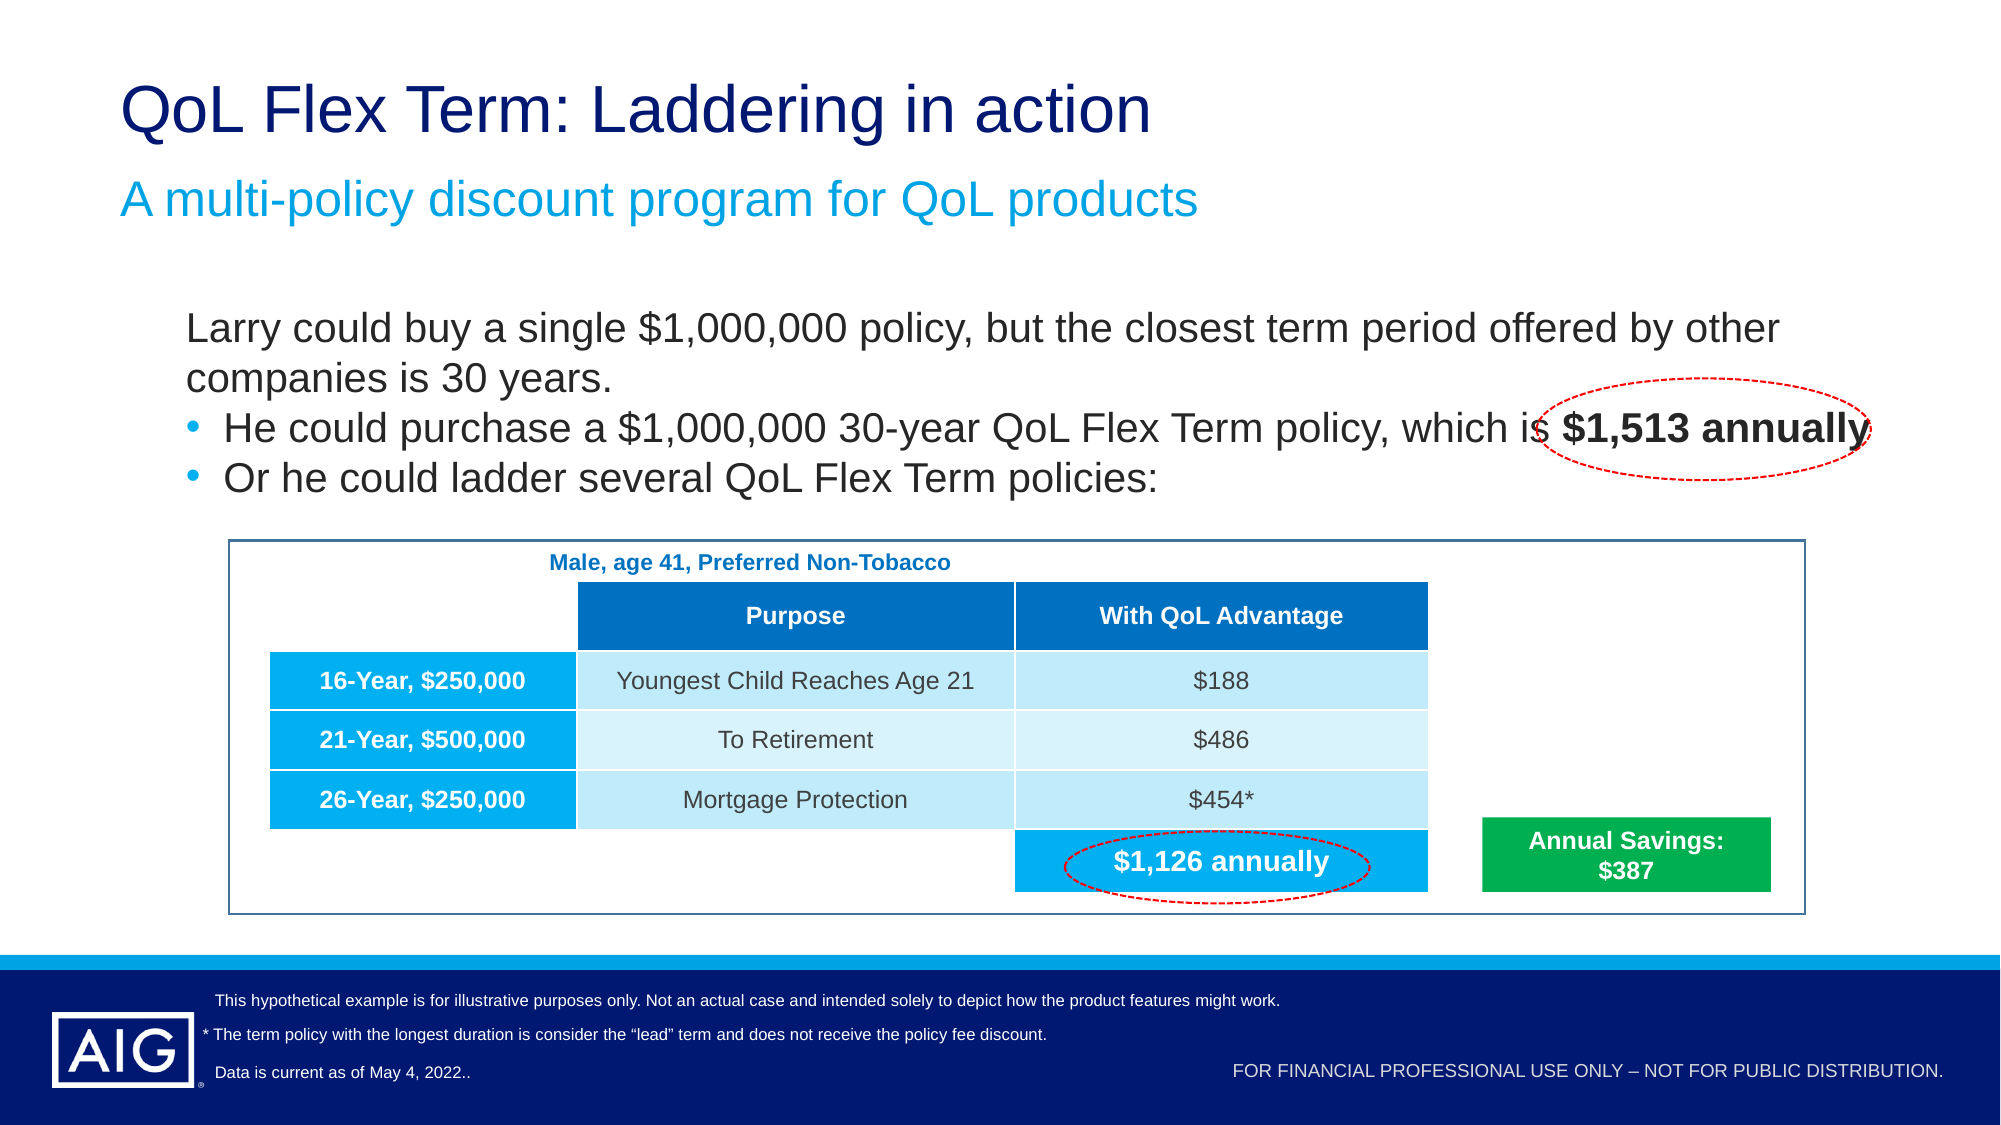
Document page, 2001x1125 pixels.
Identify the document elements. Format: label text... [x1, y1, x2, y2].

text_box Larry could buy a single $1,000,000 policy, but the closest term period offered by other companies is 30 years. He could purchase a $1,000,000 30-year QoL Flex Term policy, which is $1,513 annually Or he could ladder several QoL Flex Term policies: [171, 293, 1911, 509]
picture [52, 1012, 200, 1088]
title QoL Flex Term: Laddering in action [120, 75, 1875, 151]
text_box * The term policy with the longest duration is consider the “lead” term and does not receive the policy fee discount. [187, 1022, 1483, 1067]
text_box [1535, 377, 1872, 482]
text_box Data is current as of May 4, 2022.. [200, 1054, 817, 1089]
text_box [228, 539, 1806, 915]
text_box This hypothetical example is for illustrative purposes only. Not an actual case and intended solely to depict how the product features might work. [199, 982, 1517, 1022]
list A multi-policy discount program for QoL products [120, 166, 1875, 241]
